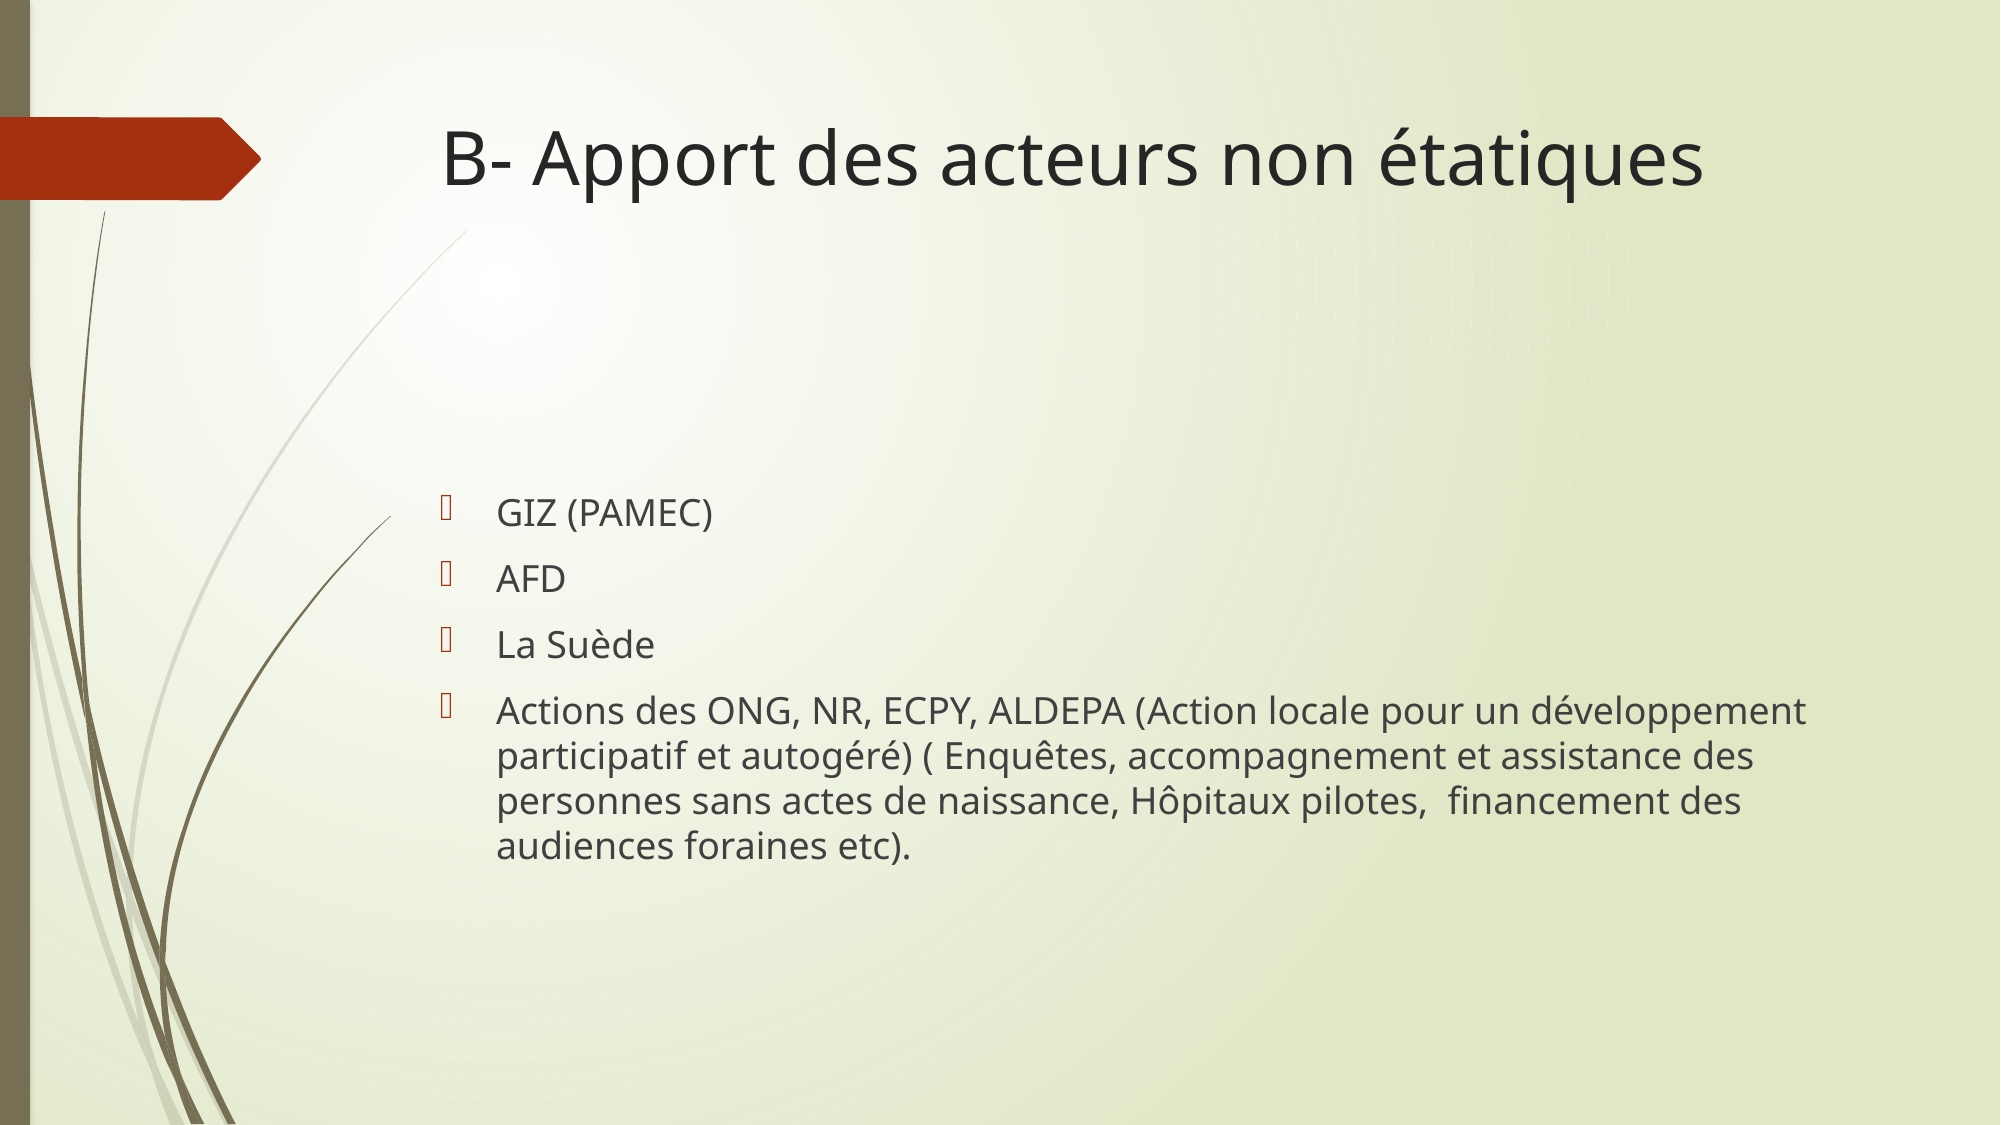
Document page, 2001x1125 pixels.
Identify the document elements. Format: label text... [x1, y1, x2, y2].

title B- Apport des acteurs non étatiques [425, 102, 1888, 313]
list GIZ (PAMEC) AFD La Suède Actions des ONG, NR, ECPY, ALDEPA (Action locale pour un développement participatif et autogéré) ( Enquêtes, accompagnement et assistance des personnes sans actes de naissance, Hôpitaux pilotes, financement des audiences foraines etc). [424, 350, 1888, 970]
